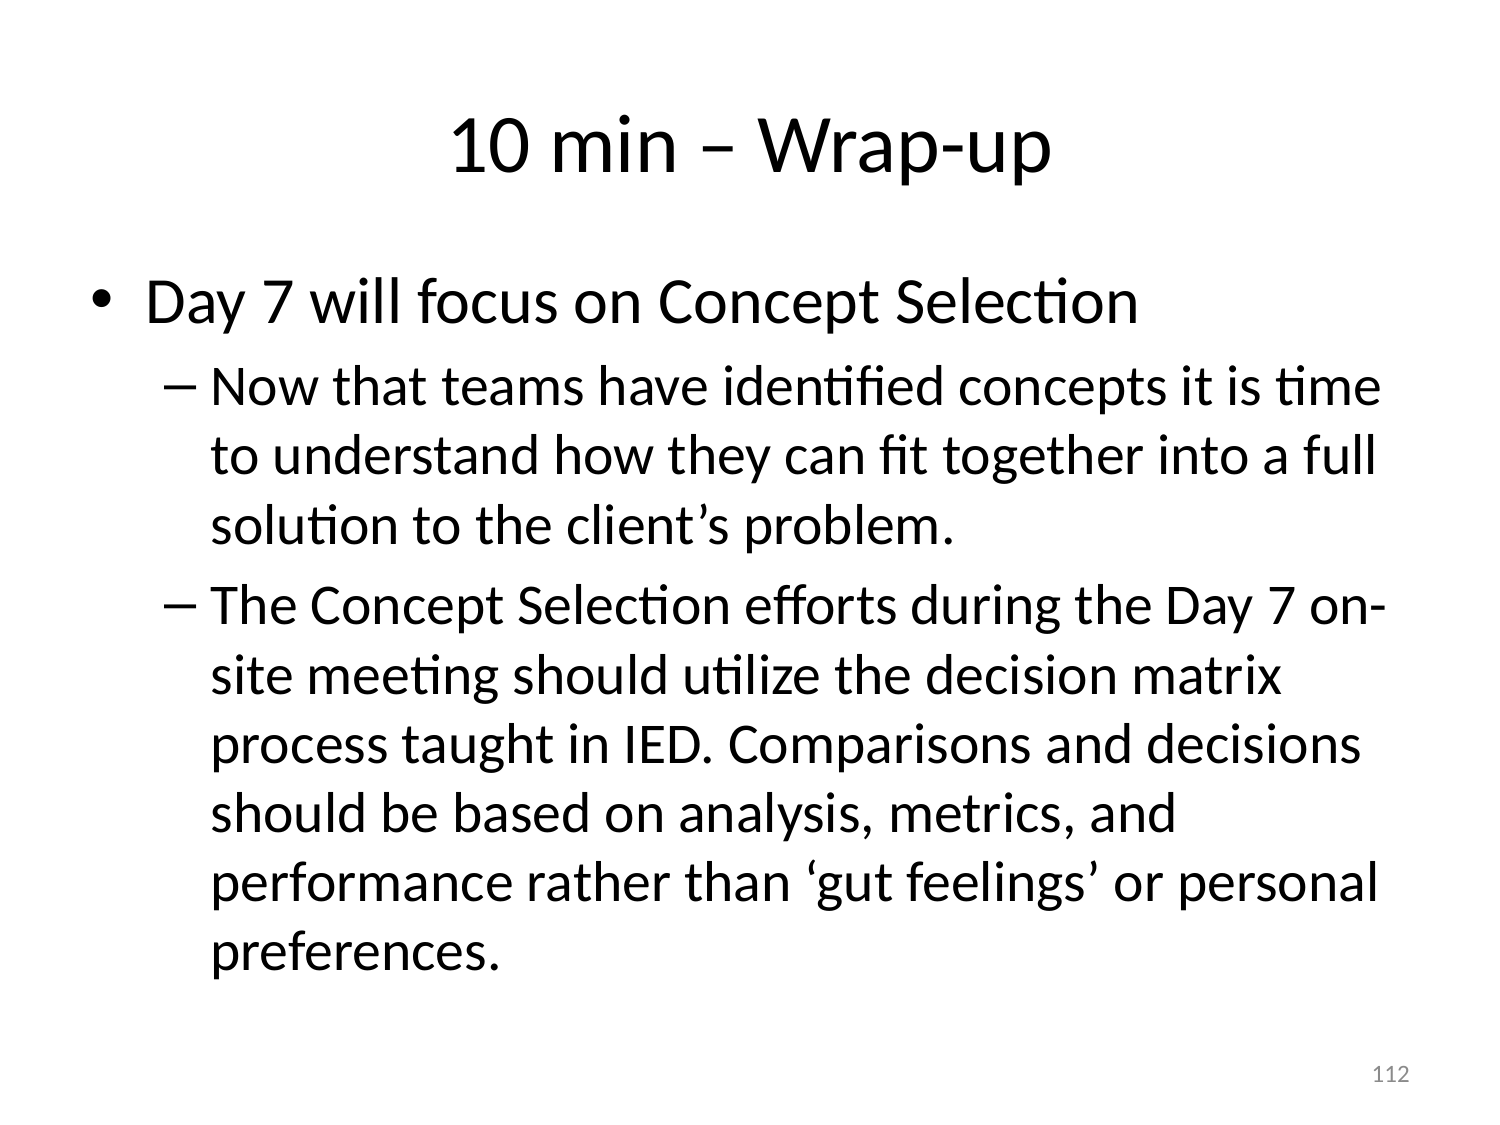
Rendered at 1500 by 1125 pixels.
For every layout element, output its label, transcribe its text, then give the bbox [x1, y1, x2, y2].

list Day 7 will focus on Concept Selection Now that teams have identified concepts it is time to understand how they can fit together into a full solution to the client’s problem. The Concept Selection efforts during the Day 7 on-site meeting should utilize the decision matrix process taught in IED. Comparisons and decisions should be based on analysis, metrics, and performance rather than ‘gut feelings’ or personal preferences. [75, 249, 1425, 993]
title 10 min – Wrap-up [75, 45, 1425, 233]
slide_number 112 [1074, 1042, 1425, 1103]
